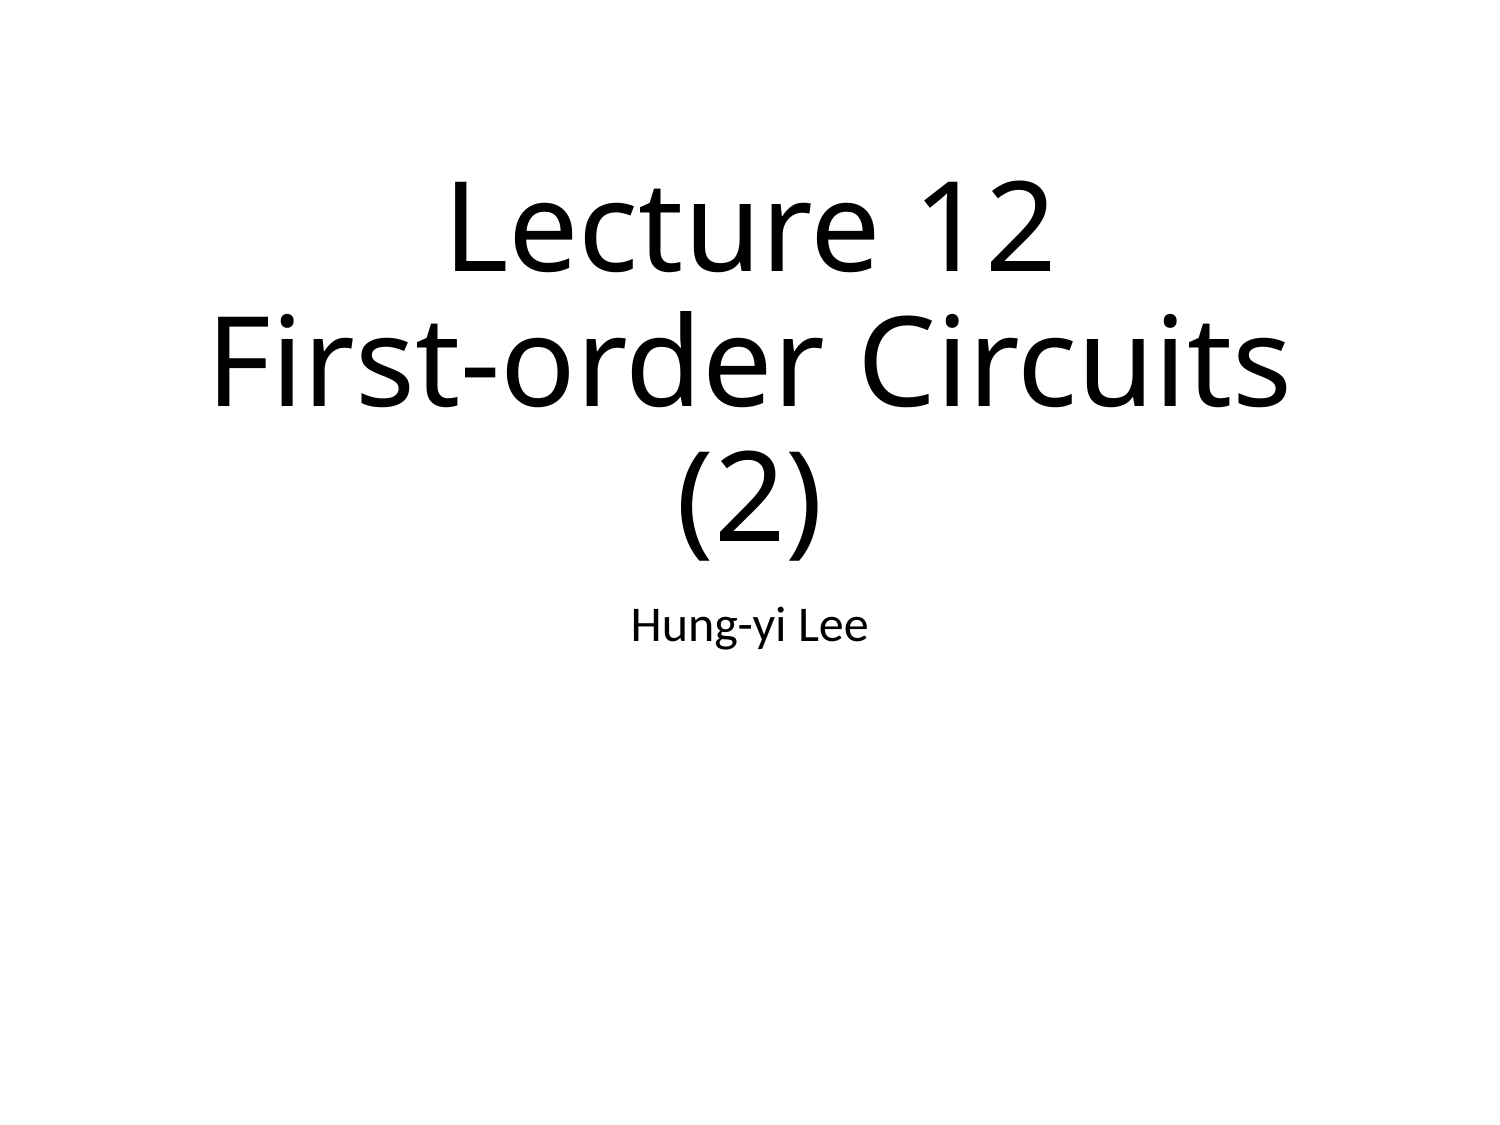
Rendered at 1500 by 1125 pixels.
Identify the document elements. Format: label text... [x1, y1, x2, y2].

subtitle Hung-yi Lee [187, 590, 1313, 863]
title Lecture 12 First-order Circuits (2) [112, 184, 1388, 576]
